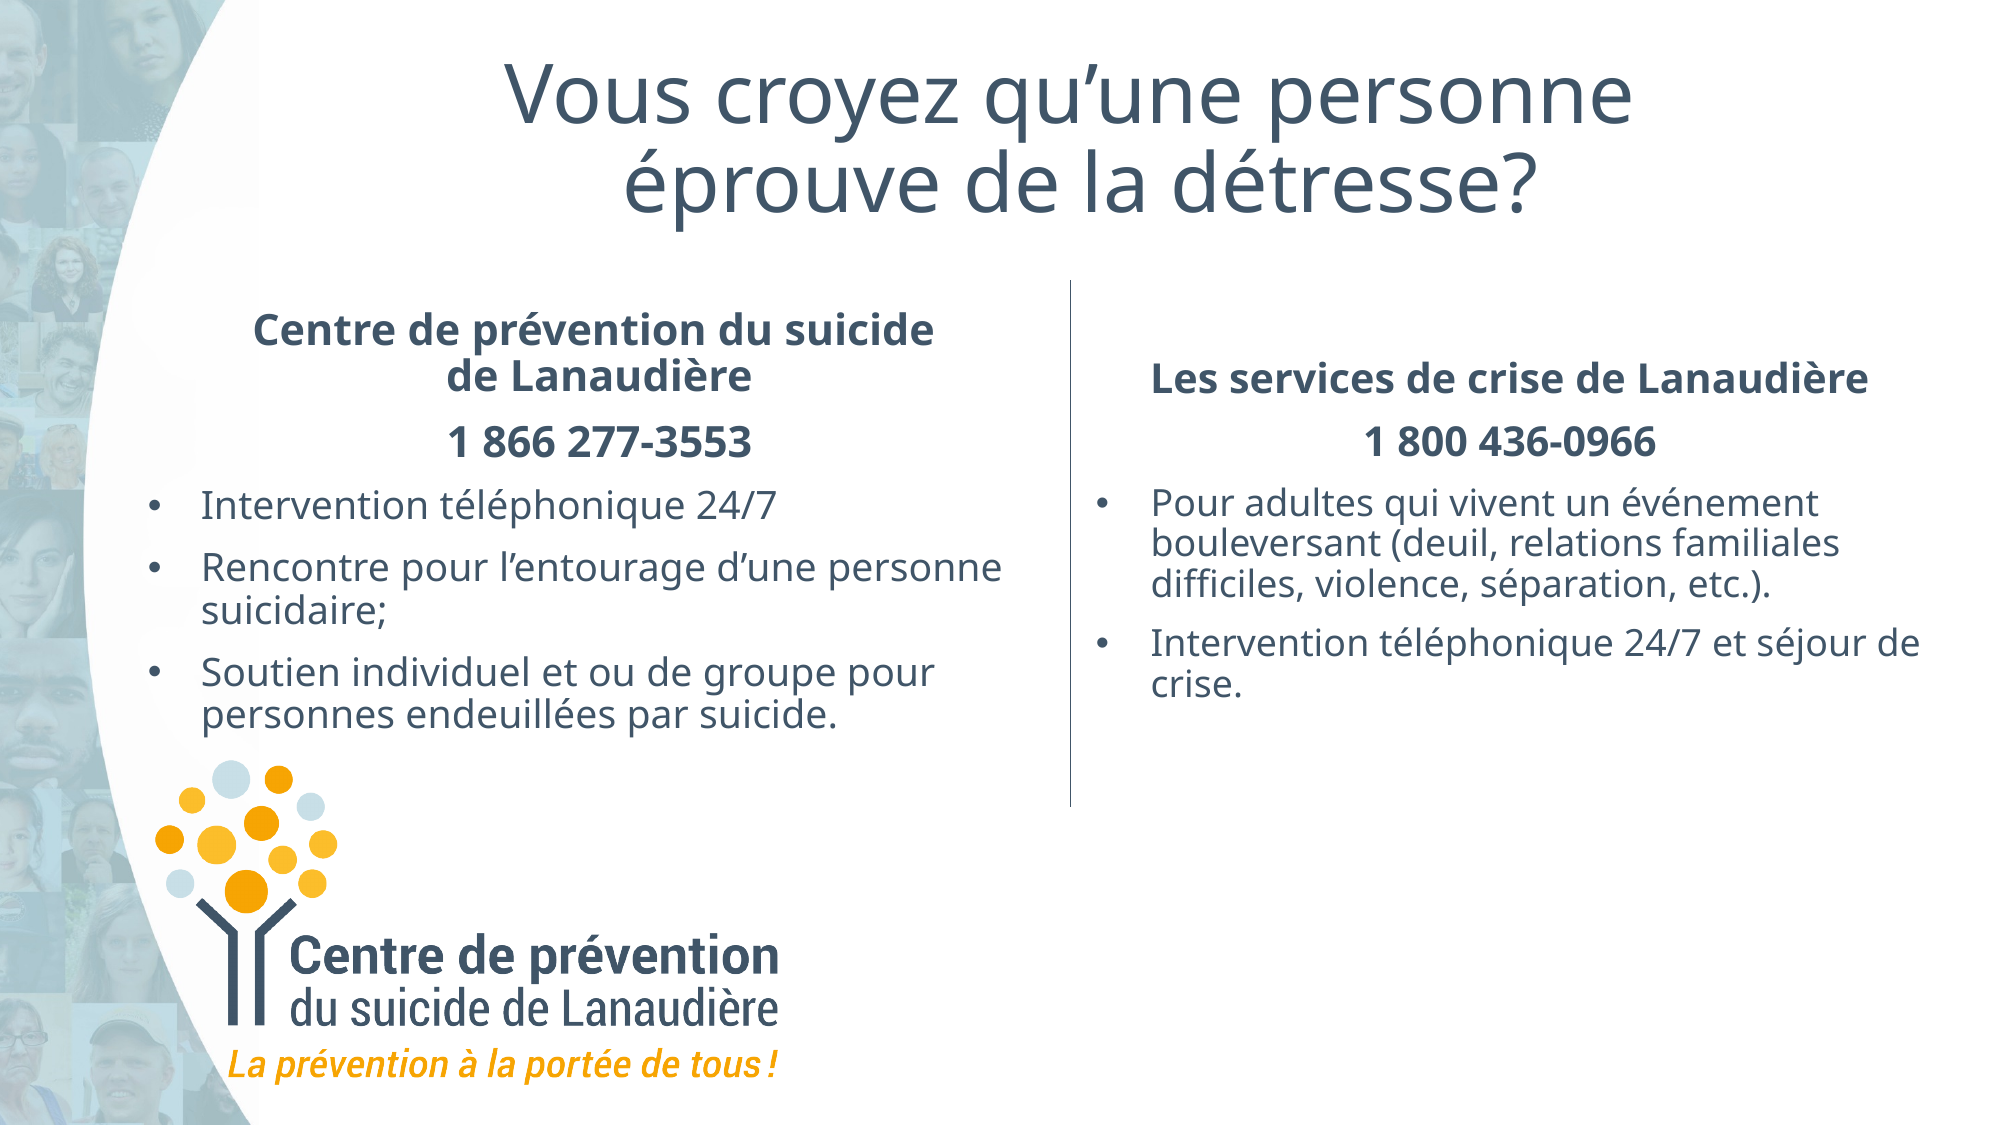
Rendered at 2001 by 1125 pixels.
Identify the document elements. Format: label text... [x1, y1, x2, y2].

title Vous croyez qu’une personne éprouve de la détresse? [259, 44, 1970, 239]
text_box Les services de crise de Lanaudière 1 800 436-0966 Pour adultes qui vivent un événement bouleversant (deuil, relations familiales difficiles, violence, séparation, etc.). Intervention téléphonique 24/7 et séjour de crise. [1080, 350, 1939, 715]
subtitle Centre de prévention du suicide de Lanaudière 1 866 277-3553 Intervention téléphonique 24/7 Rencontre pour l’entourage d’une personne suicidaire; Soutien individuel et ou de groupe pour personnes endeuillées par suicide. [259, 300, 1066, 746]
picture [0, 0, 778, 1125]
